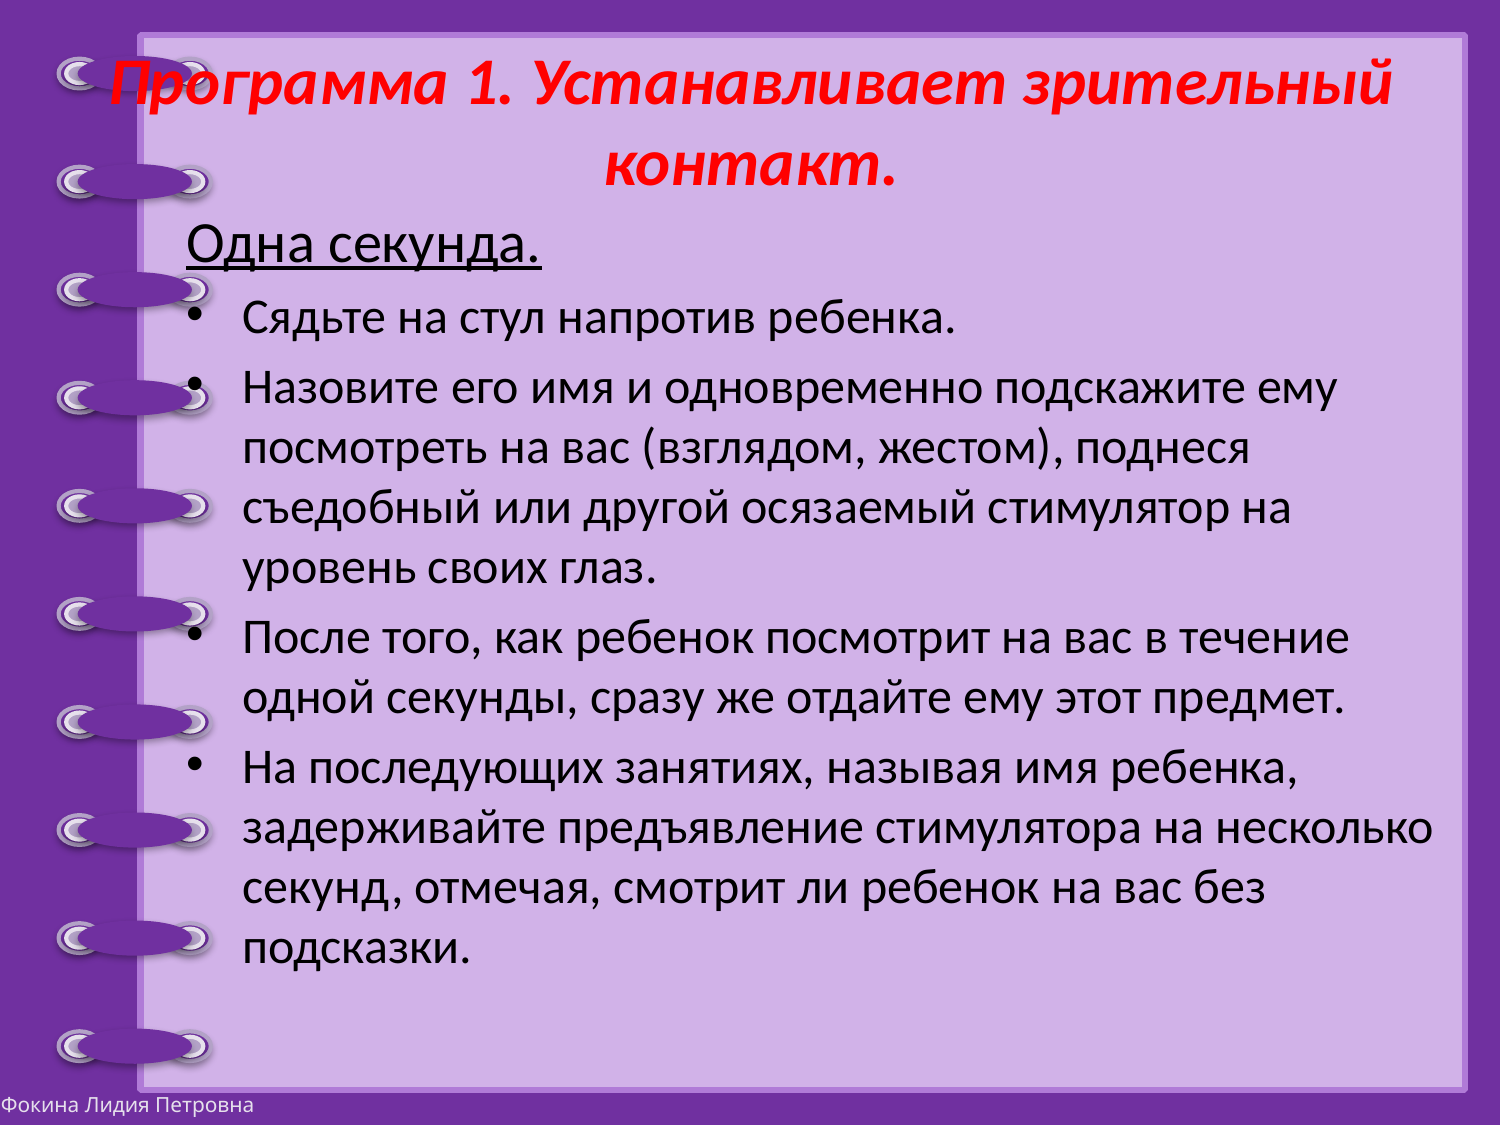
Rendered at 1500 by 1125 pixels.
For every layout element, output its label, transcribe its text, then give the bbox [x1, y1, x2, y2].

list Одна секунда. Сядьте на стул напротив ребенка. Назовите его имя и одновременно подскажите ему посмотреть на вас (взглядом, жестом), поднеся съедобный или другой осязаемый стимулятор на уровень своих глаз. После того, как ребенок посмотрит на вас в течение одной секунды, сразу же отдайте ему этот предмет. На последующих занятиях, называя имя ребенка, задерживайте предъявление стимулятора на несколько секунд, отмечая, смотрит ли ребенок на вас без подсказки. [171, 196, 1451, 939]
title Программа 1. Устанавливает зрительный контакт. [76, 30, 1427, 219]
